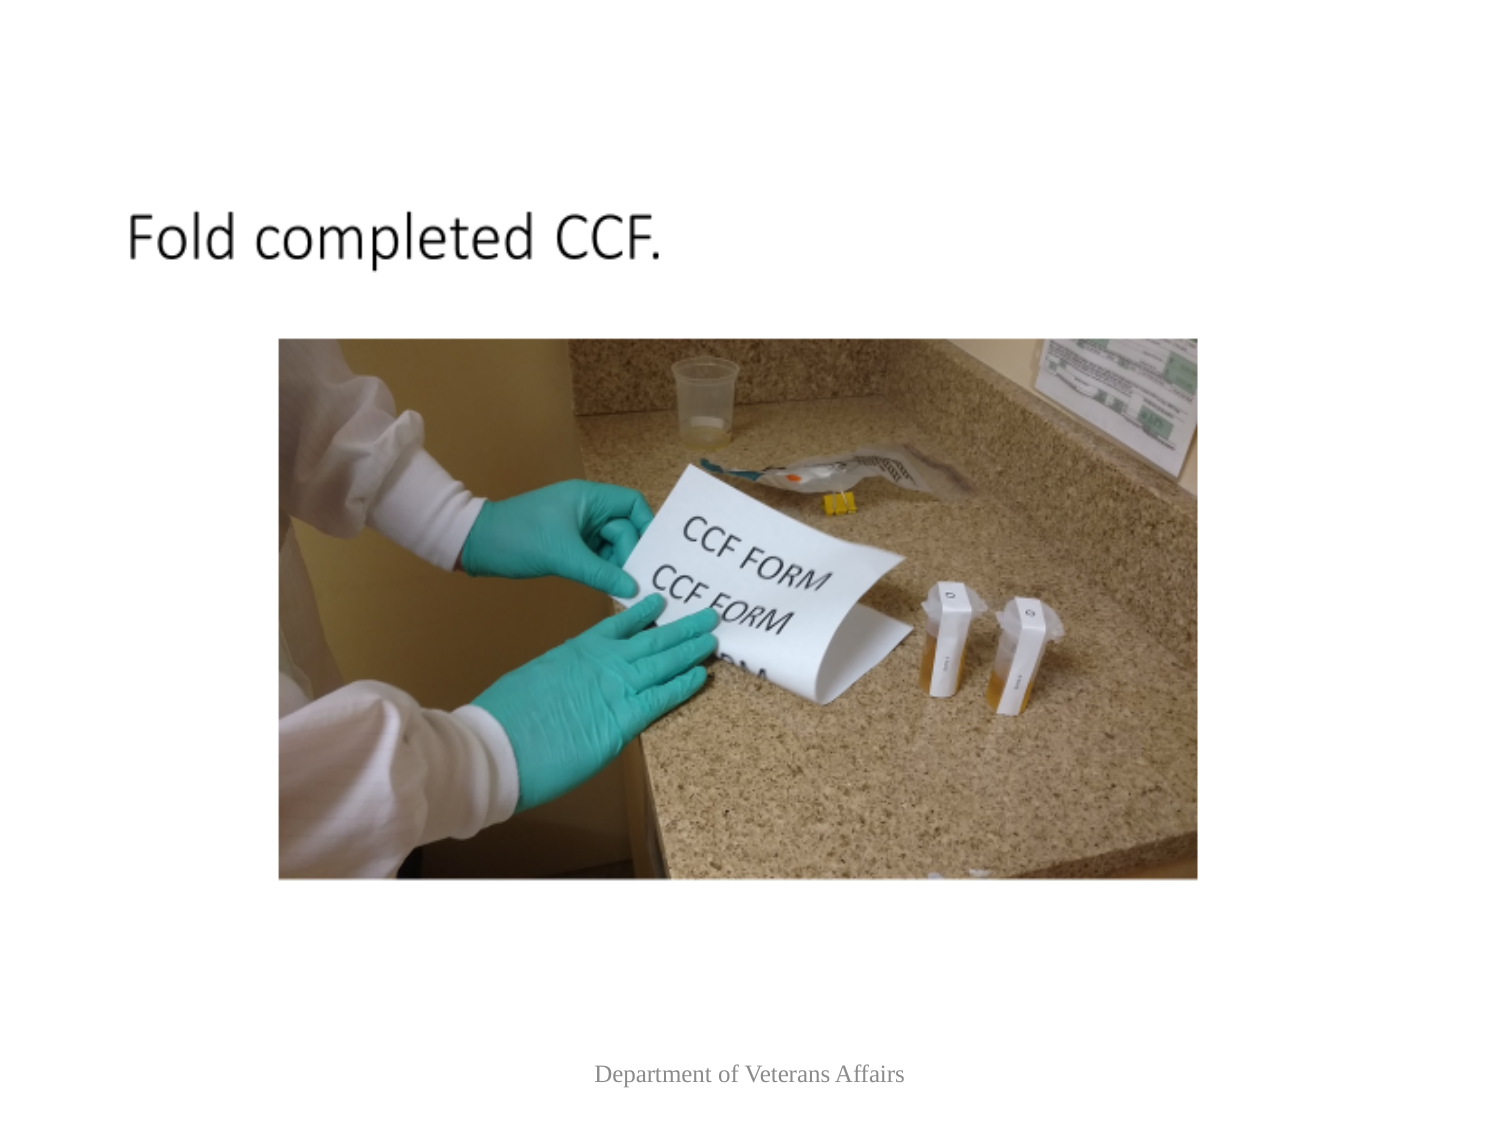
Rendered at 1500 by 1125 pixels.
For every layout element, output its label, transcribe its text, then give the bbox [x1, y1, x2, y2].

picture [14, 112, 1462, 964]
footer Department of Veterans Affairs [512, 1042, 988, 1103]
